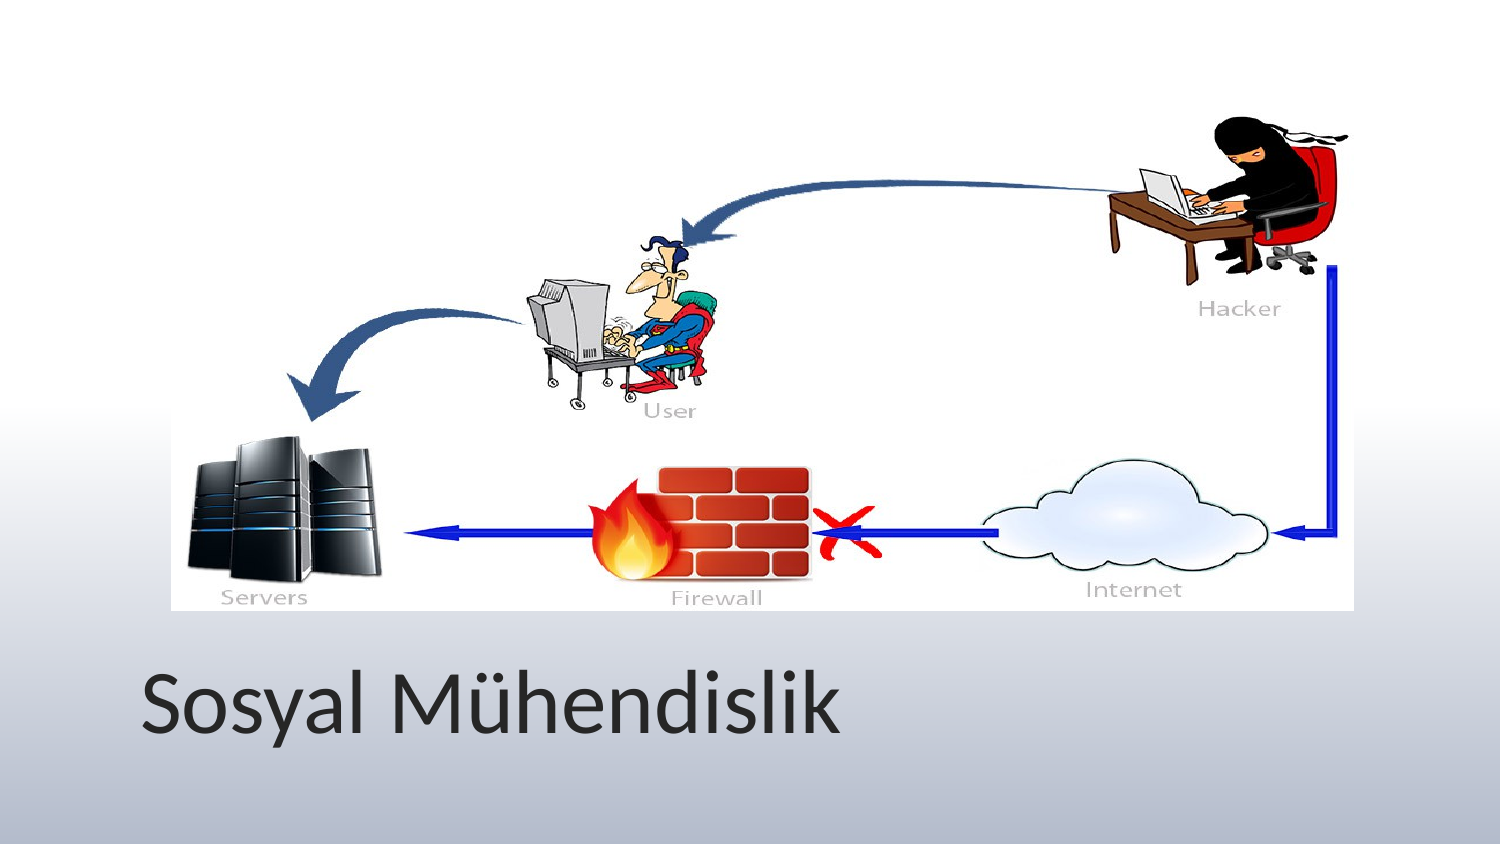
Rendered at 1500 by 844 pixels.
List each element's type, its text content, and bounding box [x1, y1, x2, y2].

picture [170, 90, 1355, 612]
title Sosyal Mühendislik [125, 634, 1238, 760]
